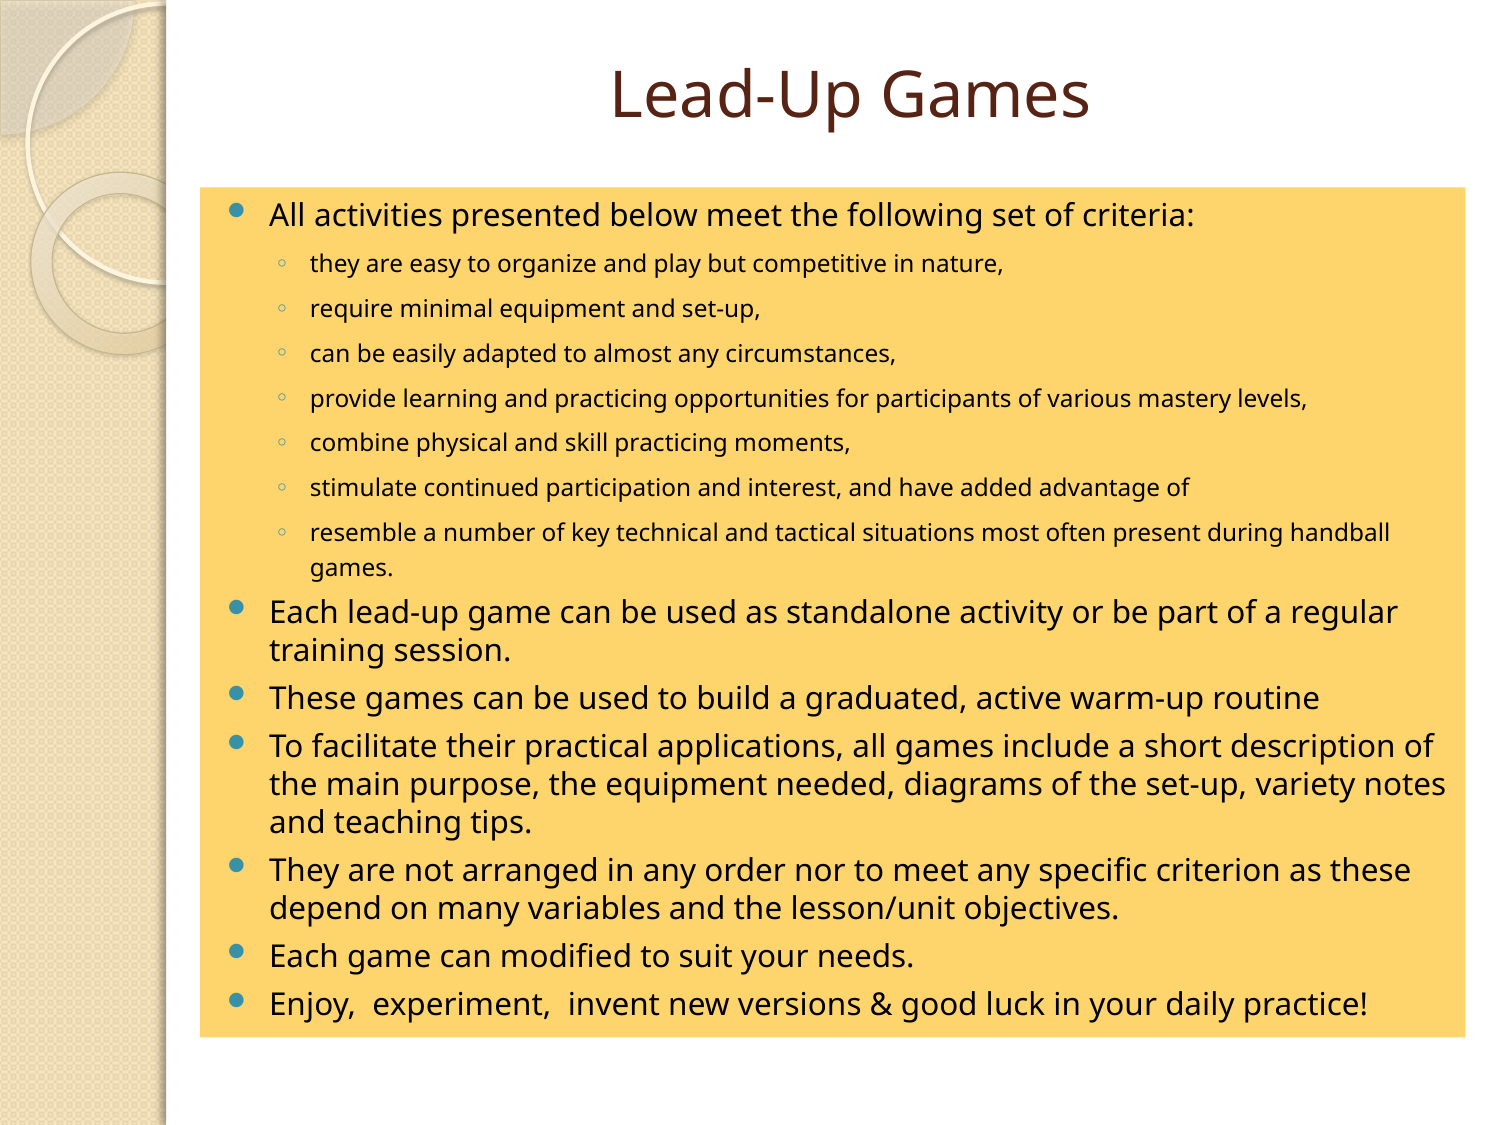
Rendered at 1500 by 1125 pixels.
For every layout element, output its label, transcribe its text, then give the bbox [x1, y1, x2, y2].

title Lead-Up Games [235, 45, 1466, 138]
list All activities presented below meet the following set of criteria: they are easy to organize and play but competitive in nature, require minimal equipment and set-up, can be easily adapted to almost any circumstances, provide learning and practicing opportunities for participants of various mastery levels, combine physical and skill practicing moments, stimulate continued participation and interest, and have added advantage of resemble a number of key technical and tactical situations most often present during handball games. Each lead-up game can be used as standalone activity or be part of a regular training session. These games can be used to build a graduated, active warm-up routine To facilitate their practical applications, all games include a short description of the main purpose, the equipment needed, diagrams of the set-up, variety notes and teaching tips. They are not arranged in any order nor to meet any specific criterion as these depend on many variables and the lesson/unit objectives. Each game can modified to suit your needs. Enjoy, experiment, invent new versions & good luck in your daily practice! [200, 187, 1466, 1038]
